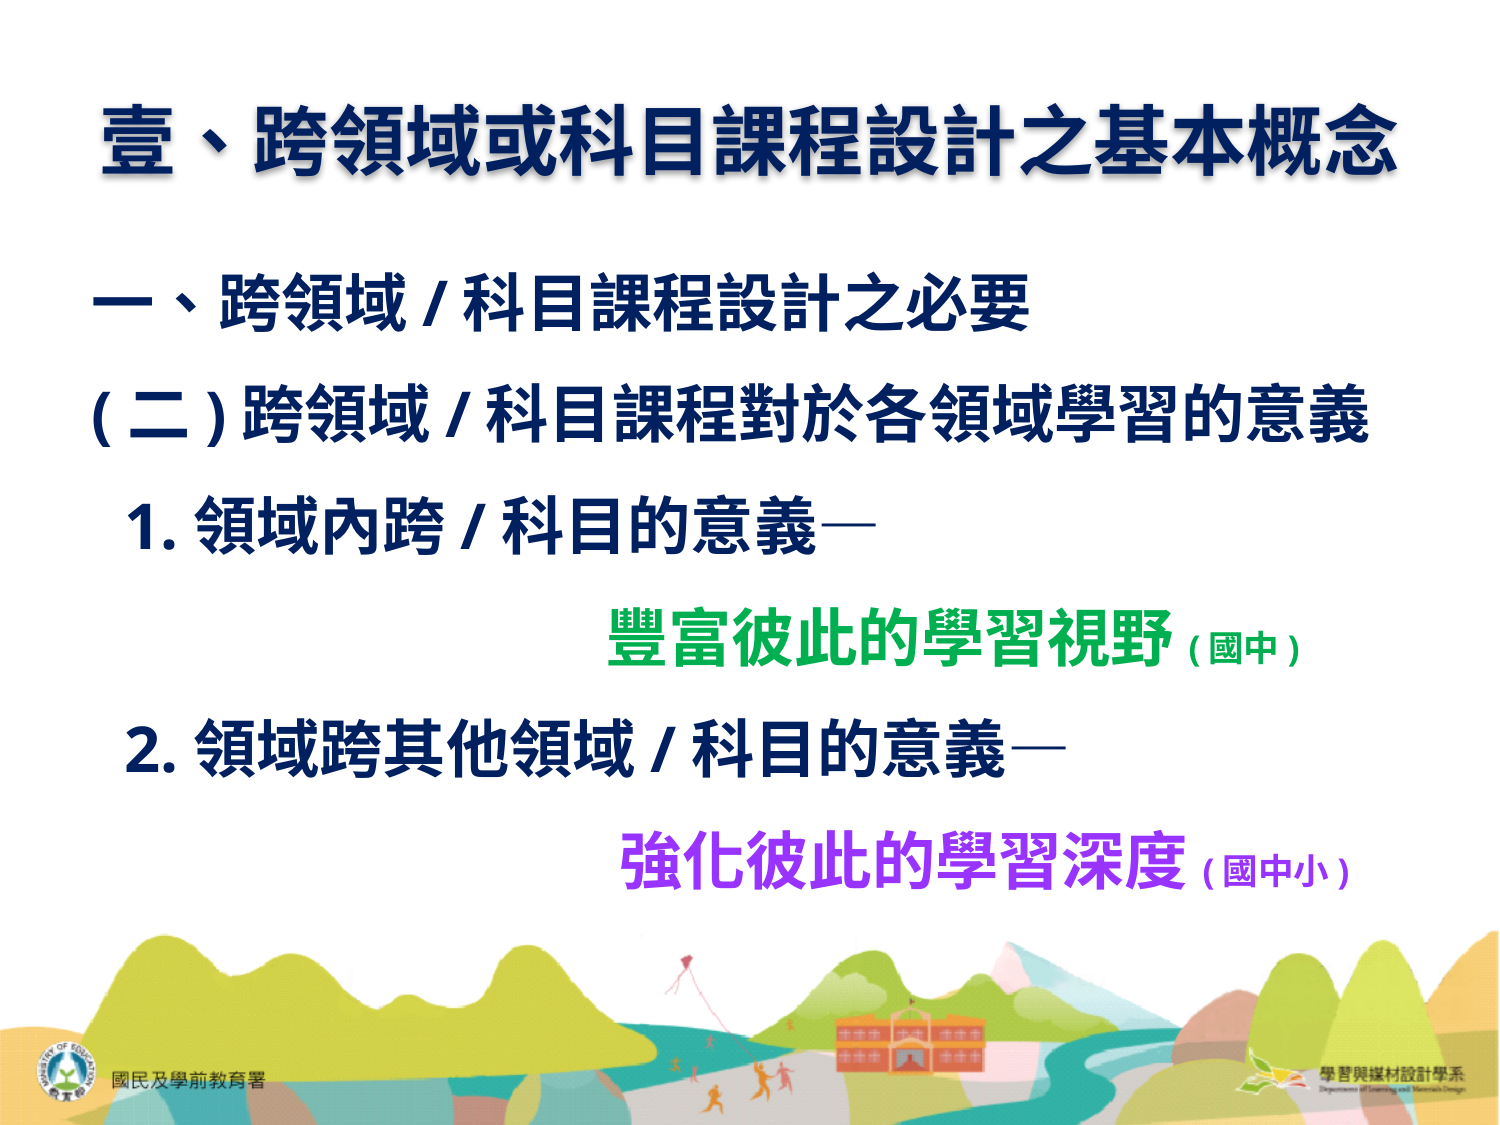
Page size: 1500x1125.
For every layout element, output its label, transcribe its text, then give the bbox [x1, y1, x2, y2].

title 壹、跨領域或科目課程設計之基本概念 [75, 45, 1425, 233]
list 一、跨領域/科目課程設計之必要 (二)跨領域/科目課程對於各領域學習的意義 1.領域內跨/科目的意義— 豐富彼此的學習視野(國中) 2.領域跨其他領域/科目的意義— 強化彼此的學習深度(國中小) [76, 255, 1436, 998]
picture [0, 928, 1500, 1125]
